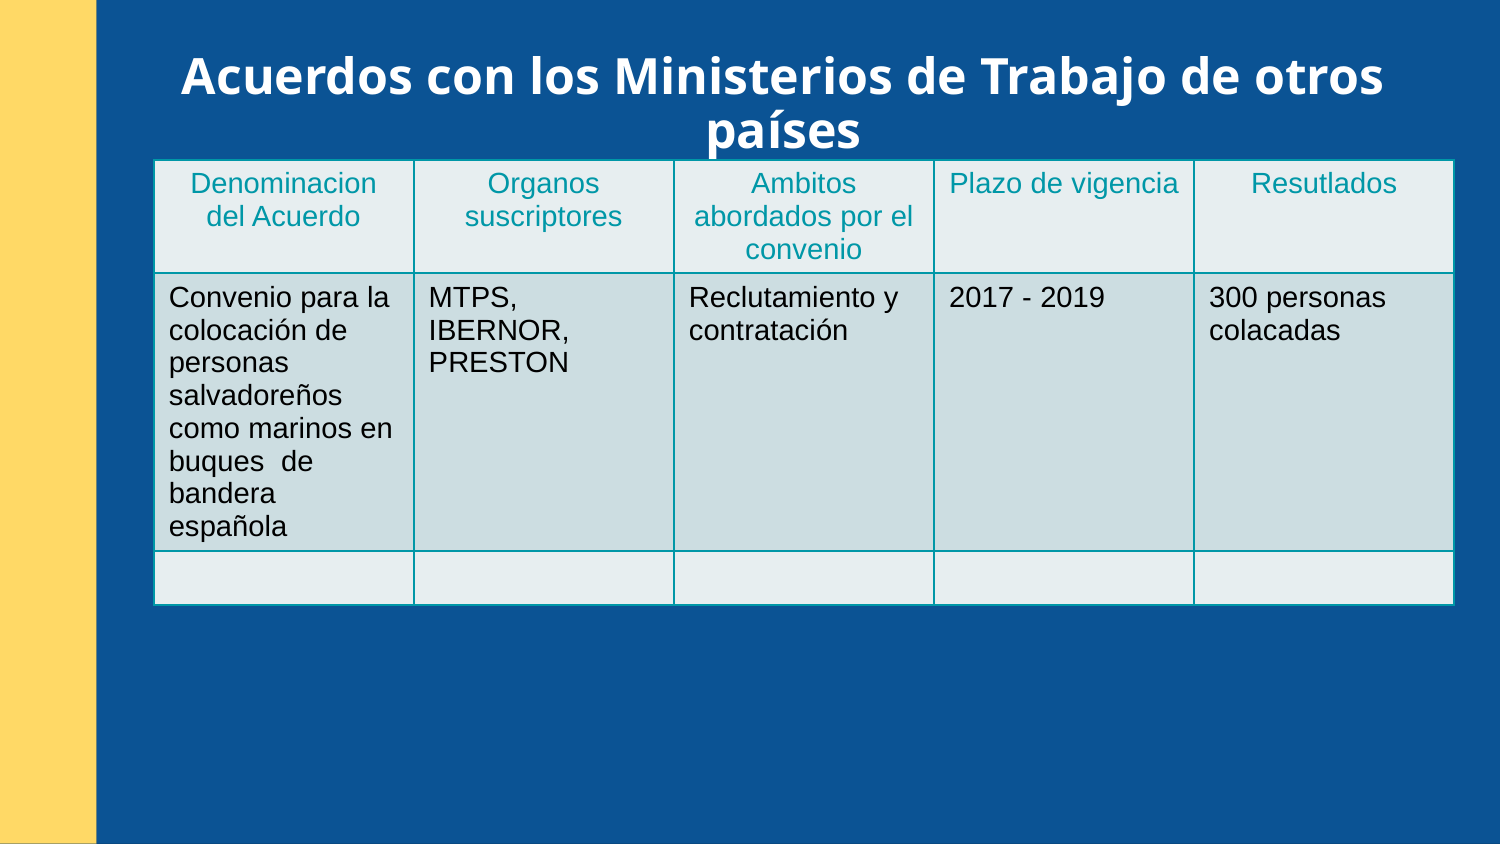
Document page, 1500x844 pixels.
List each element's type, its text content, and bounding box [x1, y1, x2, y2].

table_cell Convenio para la colocación de personas salvadoreños como marinos en buques de bandera española [155, 274, 413, 550]
table_header Organos suscriptores [415, 161, 673, 272]
text_box Acuerdos con los Ministerios de Trabajo de otros países [132, 36, 1434, 159]
table_header Plazo de vigencia [935, 161, 1193, 272]
table_cell [935, 552, 1193, 604]
table_header Resutlados [1195, 161, 1453, 272]
table_cell 300 personas colacadas [1195, 274, 1453, 550]
text_box [0, 0, 96, 844]
table_header Ambitos abordados por el convenio [675, 161, 933, 272]
table_cell [675, 552, 933, 604]
table_cell [415, 552, 673, 604]
table_cell 2017 - 2019 [935, 274, 1193, 550]
table_cell MTPS, IBERNOR, PRESTON [415, 274, 673, 550]
table_cell [155, 552, 413, 604]
table_header Denominacion del Acuerdo [155, 161, 413, 272]
table_cell [1195, 552, 1453, 604]
text_box [96, 0, 1500, 844]
table_cell Reclutamiento y contratación [675, 274, 933, 550]
